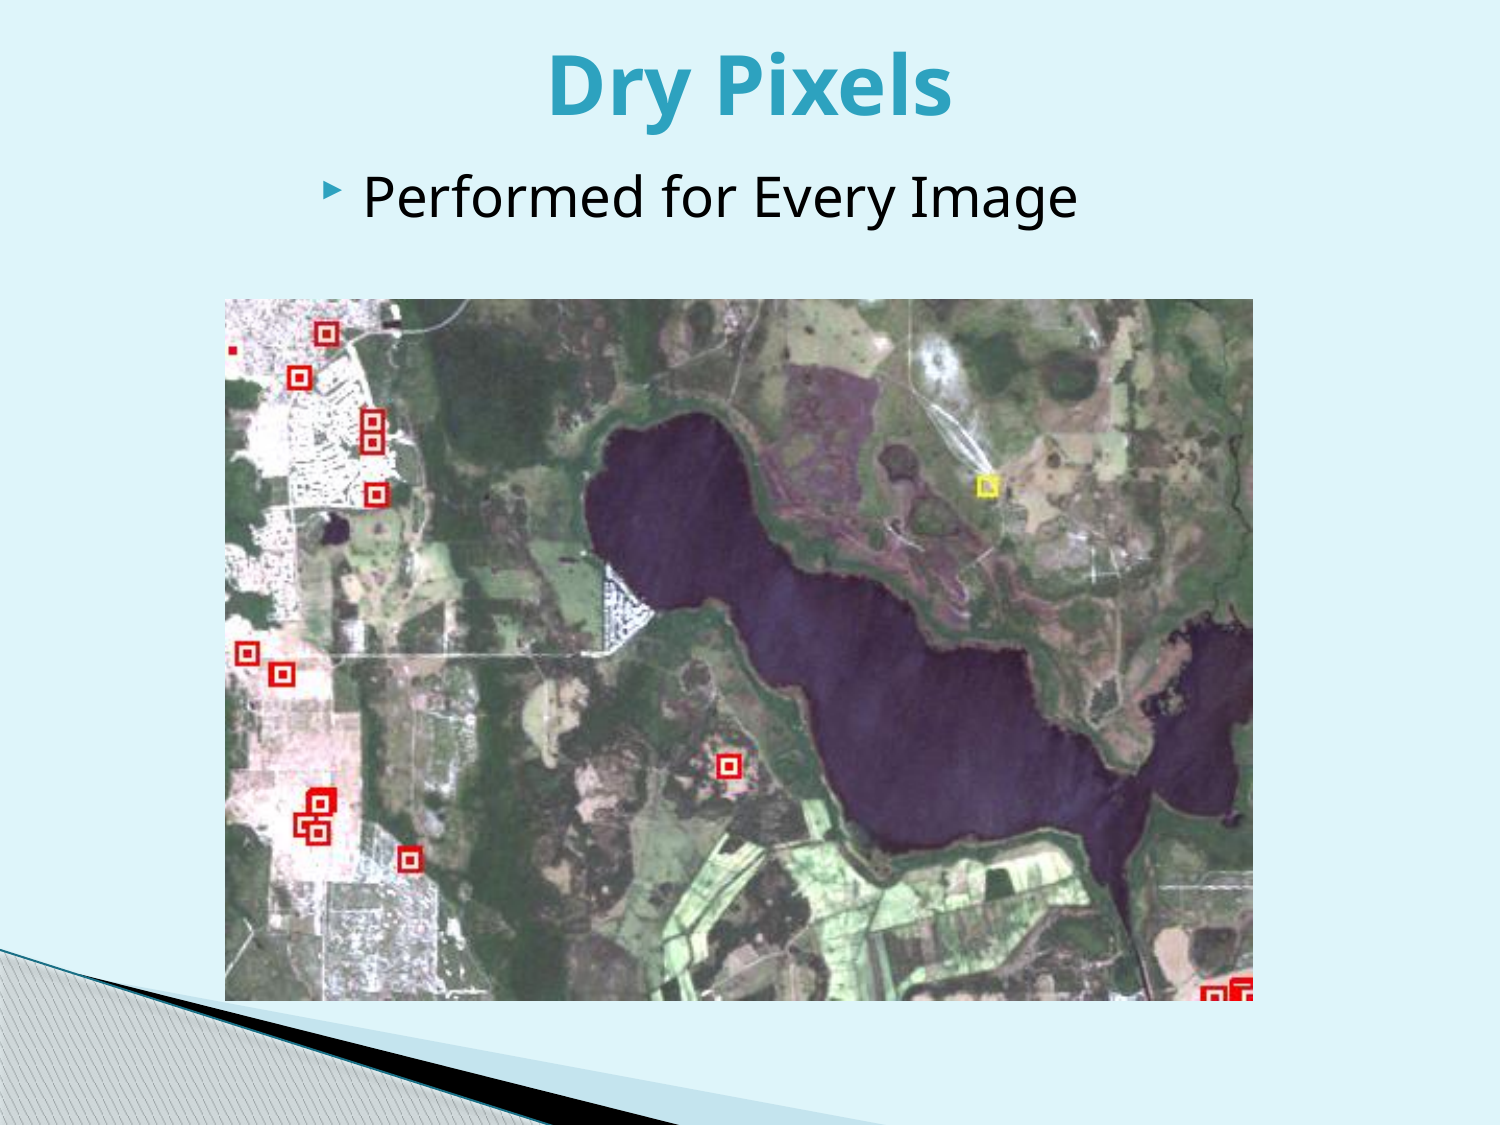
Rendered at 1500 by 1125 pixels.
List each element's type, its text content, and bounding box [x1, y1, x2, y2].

text_box Performed for Every Image [287, 137, 1413, 500]
picture [224, 299, 1253, 1001]
text_box Dry Pixels [0, 24, 1500, 140]
